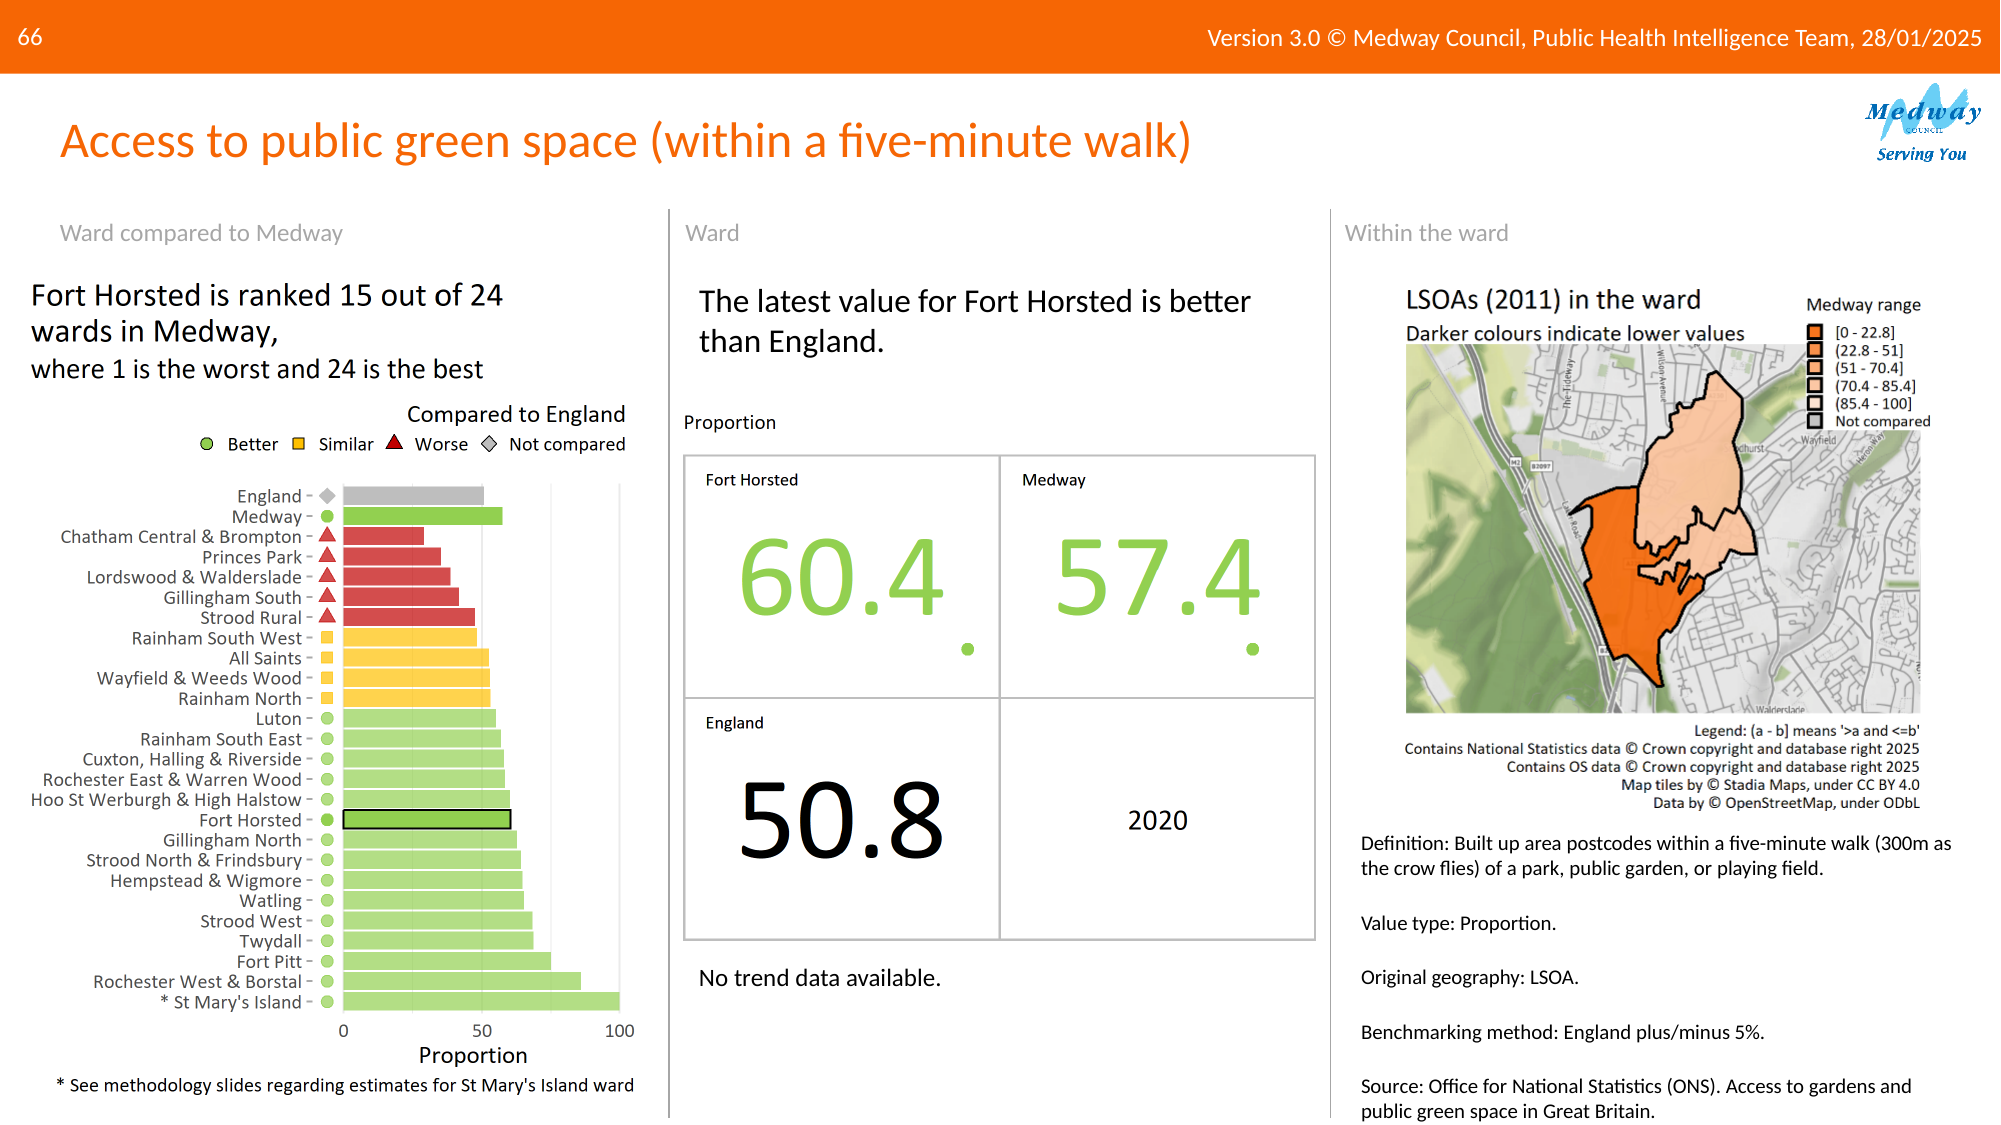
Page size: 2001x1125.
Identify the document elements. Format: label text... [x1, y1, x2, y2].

slide_number 66 [2, 5, 239, 66]
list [1345, 278, 1981, 811]
list Version 3.0 © Medway Council, Public Health Intelligence Team, 28/01/2025 [881, 2, 2000, 72]
list No trend data available. [683, 954, 1316, 1106]
list Definition: Built up area postcodes within a five-minute walk (300m as the crow flies) of a park, public garden, or playing field. Value type: Proportion. Original geography: LSOA. Benchmarking method: England plus/minus 5%. Source: Office for National Statistics (ONS). Access to gardens and public green space in Great Britain. Caveat: Public greenspace access analysis is restricted to built up areas such as towns and cities. [1346, 822, 1981, 1106]
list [19, 271, 646, 1107]
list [683, 403, 1316, 941]
picture [1866, 83, 1981, 162]
list The latest value for Fort Horsted is better than England. [684, 272, 1316, 386]
title Access to public green space (within a five-minute walk) [45, 83, 1866, 191]
